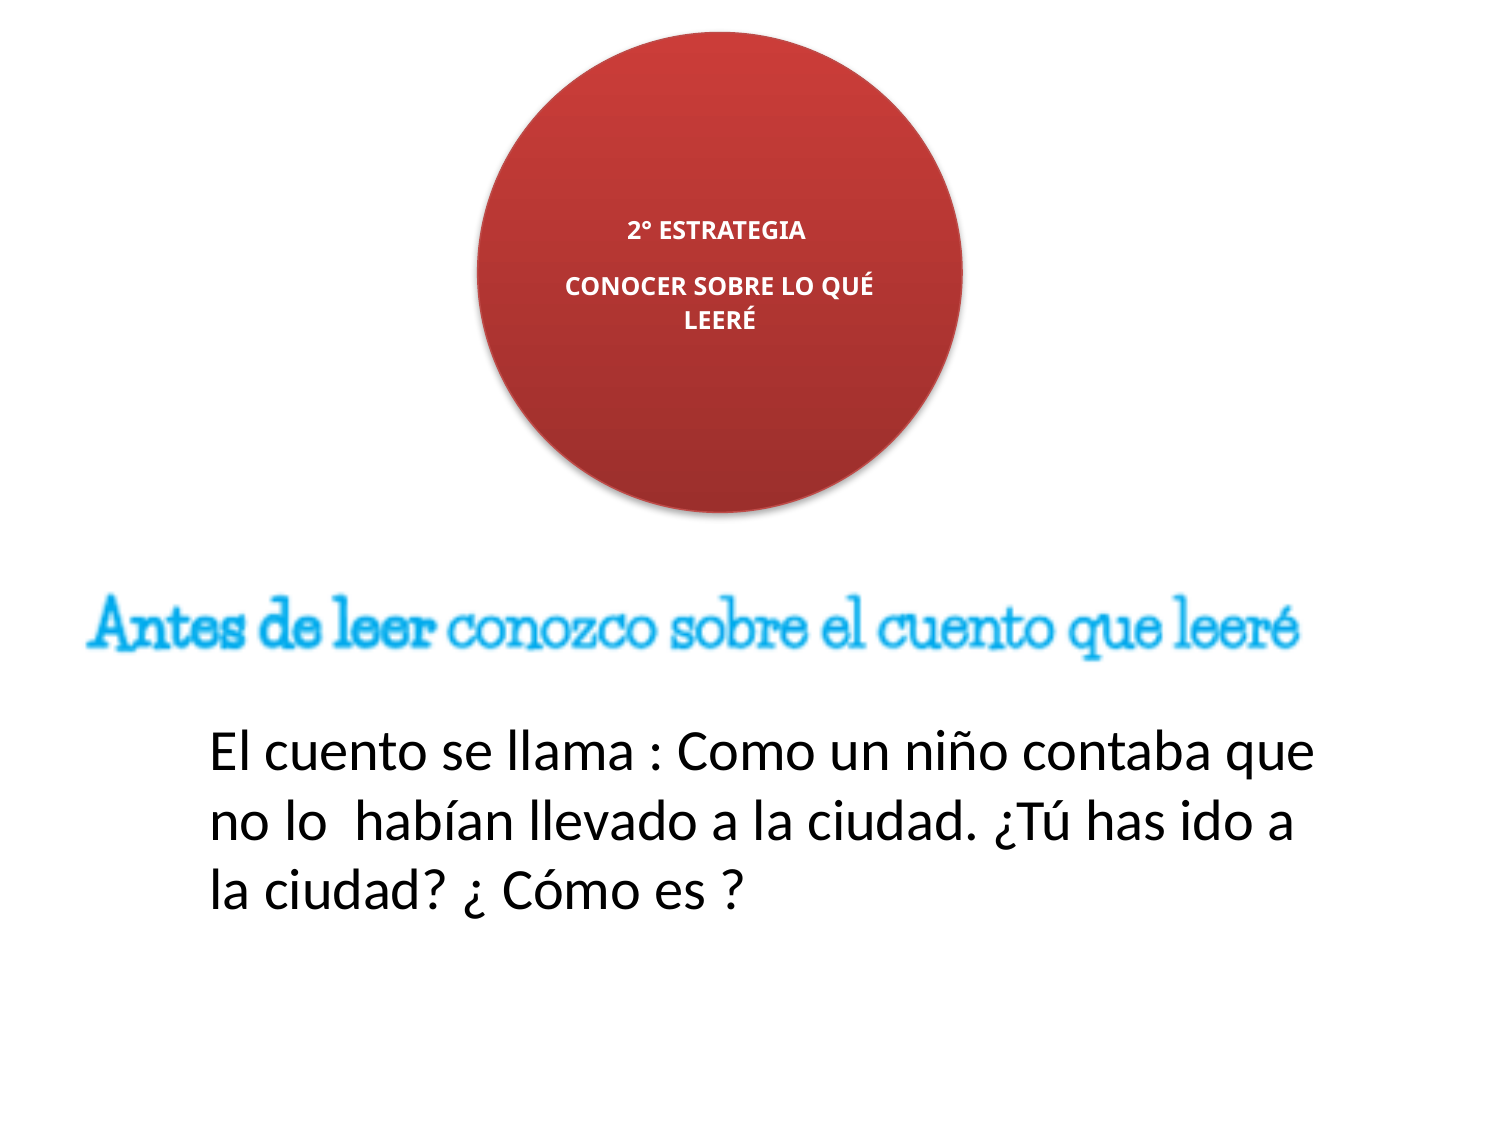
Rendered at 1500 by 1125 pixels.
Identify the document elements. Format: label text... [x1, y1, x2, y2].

picture [52, 562, 1387, 681]
text_box El cuento se llama : Como un niño contaba que no lo habían llevado a la ciudad. ¿Tú has ido a la ciudad? ¿ Cómo es ? [194, 704, 1353, 929]
text_box 2° ESTRATEGIA CONOCER SOBRE LO QUÉ LEERÉ [476, 31, 963, 514]
